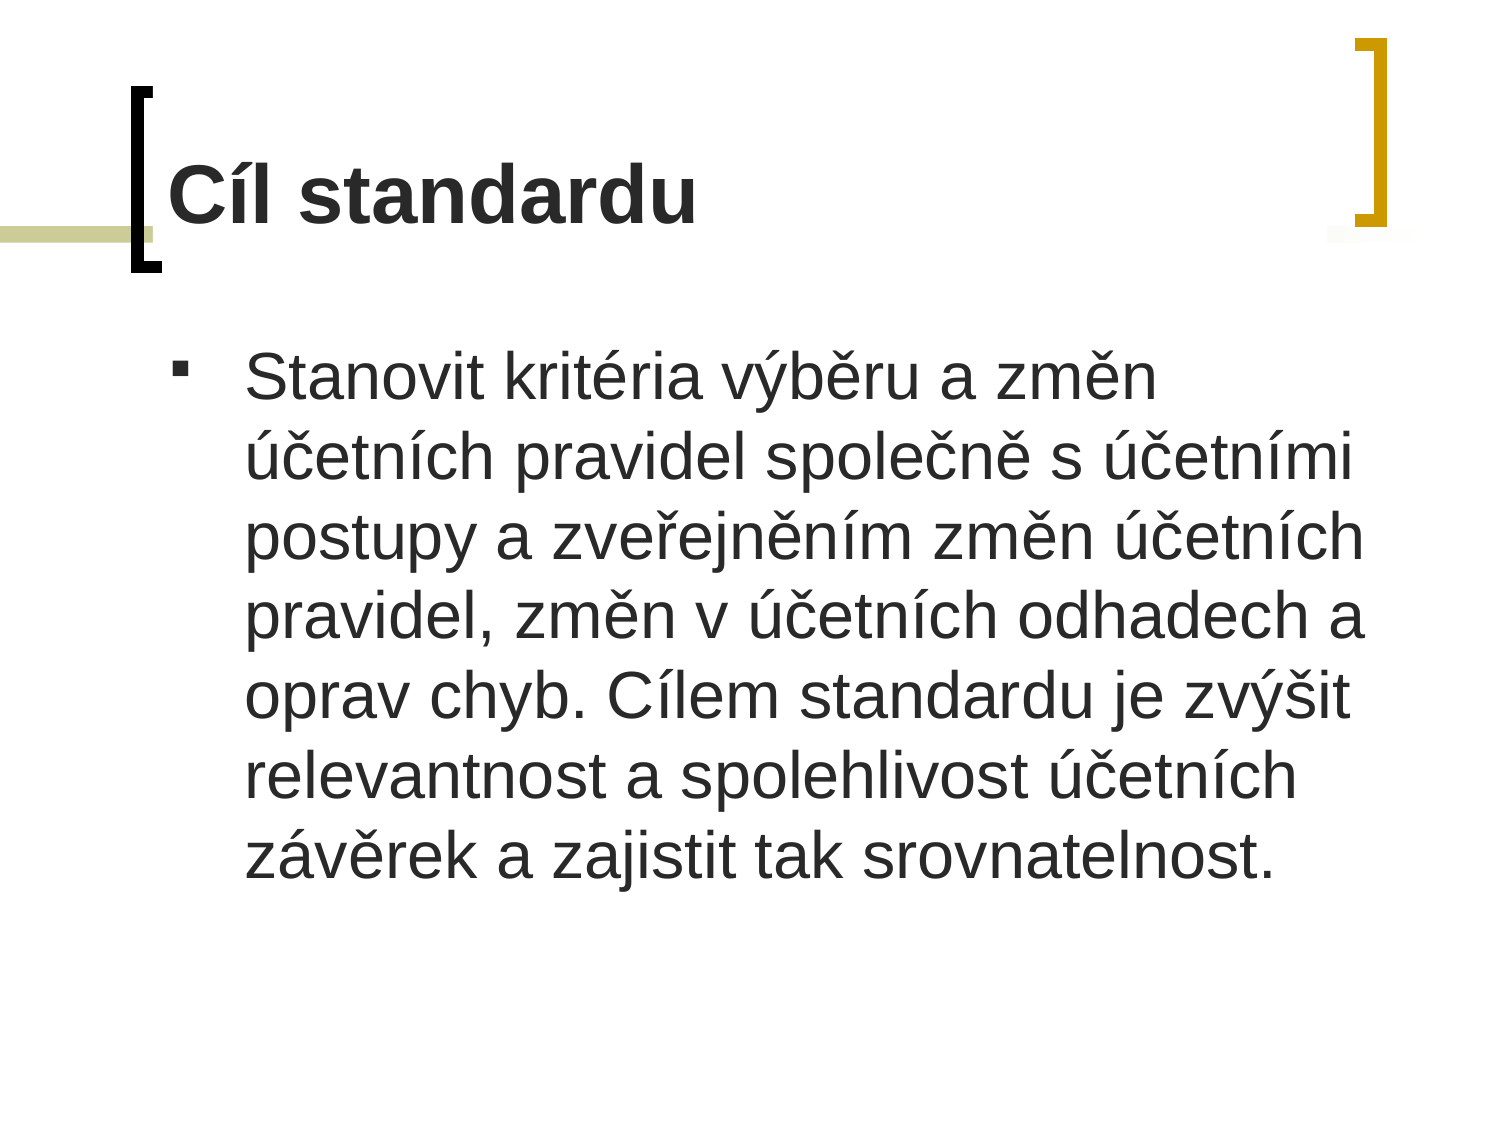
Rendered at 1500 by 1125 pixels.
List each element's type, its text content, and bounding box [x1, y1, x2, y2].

list Stanovit kritéria výběru a změn účetních pravidel společně s účetními postupy a zveřejněním změn účetních pravidel, změn v účetních odhadech a oprav chyb. Cílem standardu je zvýšit relevantnost a spolehlivost účetních závěrek a zajistit tak srovnatelnost. [155, 324, 1413, 1000]
title Cíl standardu [152, 15, 1328, 248]
